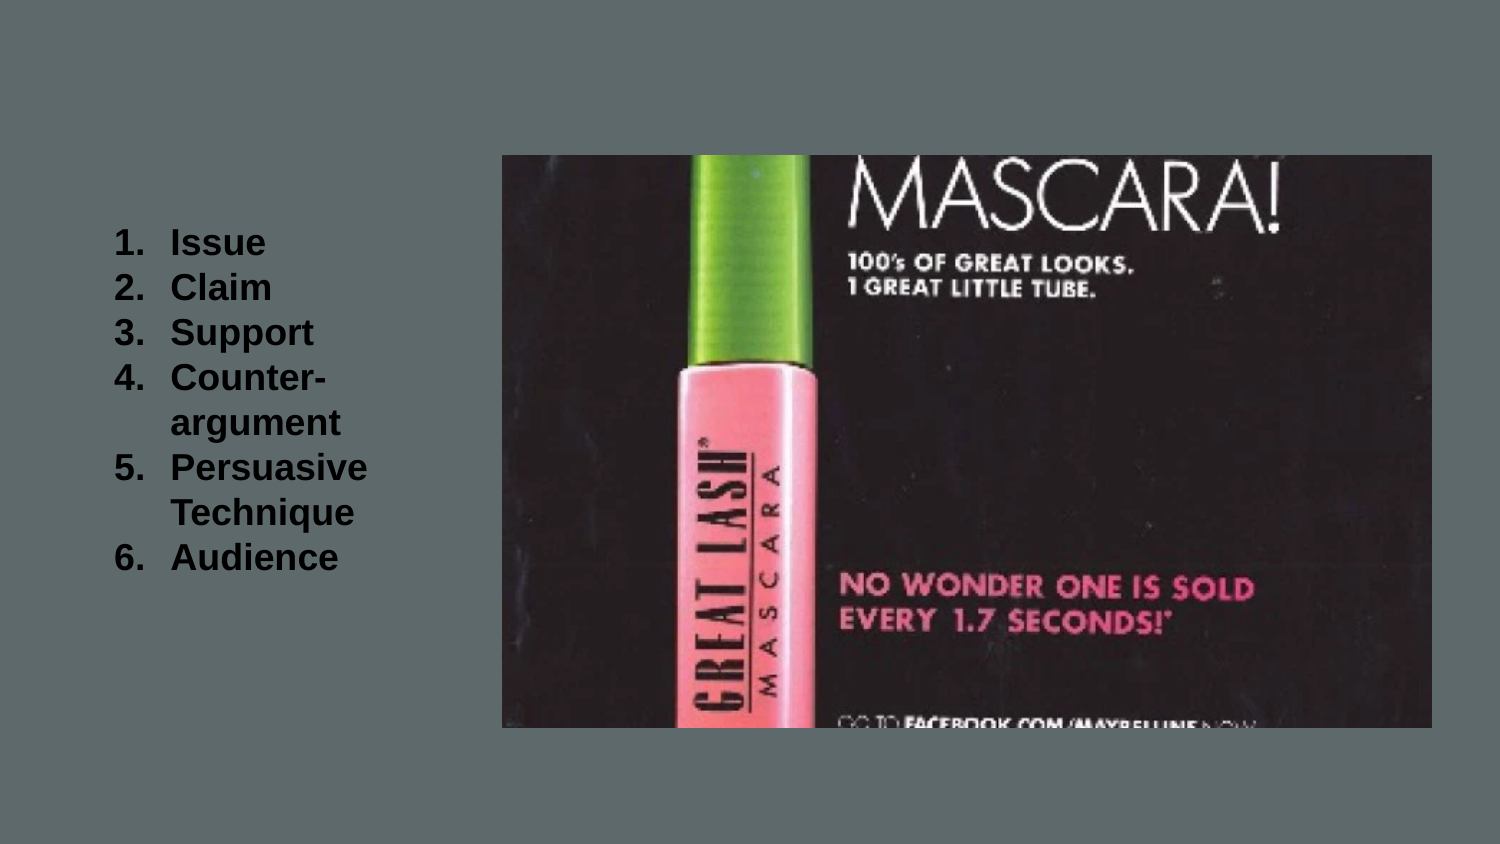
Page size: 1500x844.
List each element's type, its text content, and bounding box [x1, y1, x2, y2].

picture [501, 155, 1432, 729]
title Issue Claim Support Counter- argument Persuasive Technique Audience [80, 86, 521, 710]
